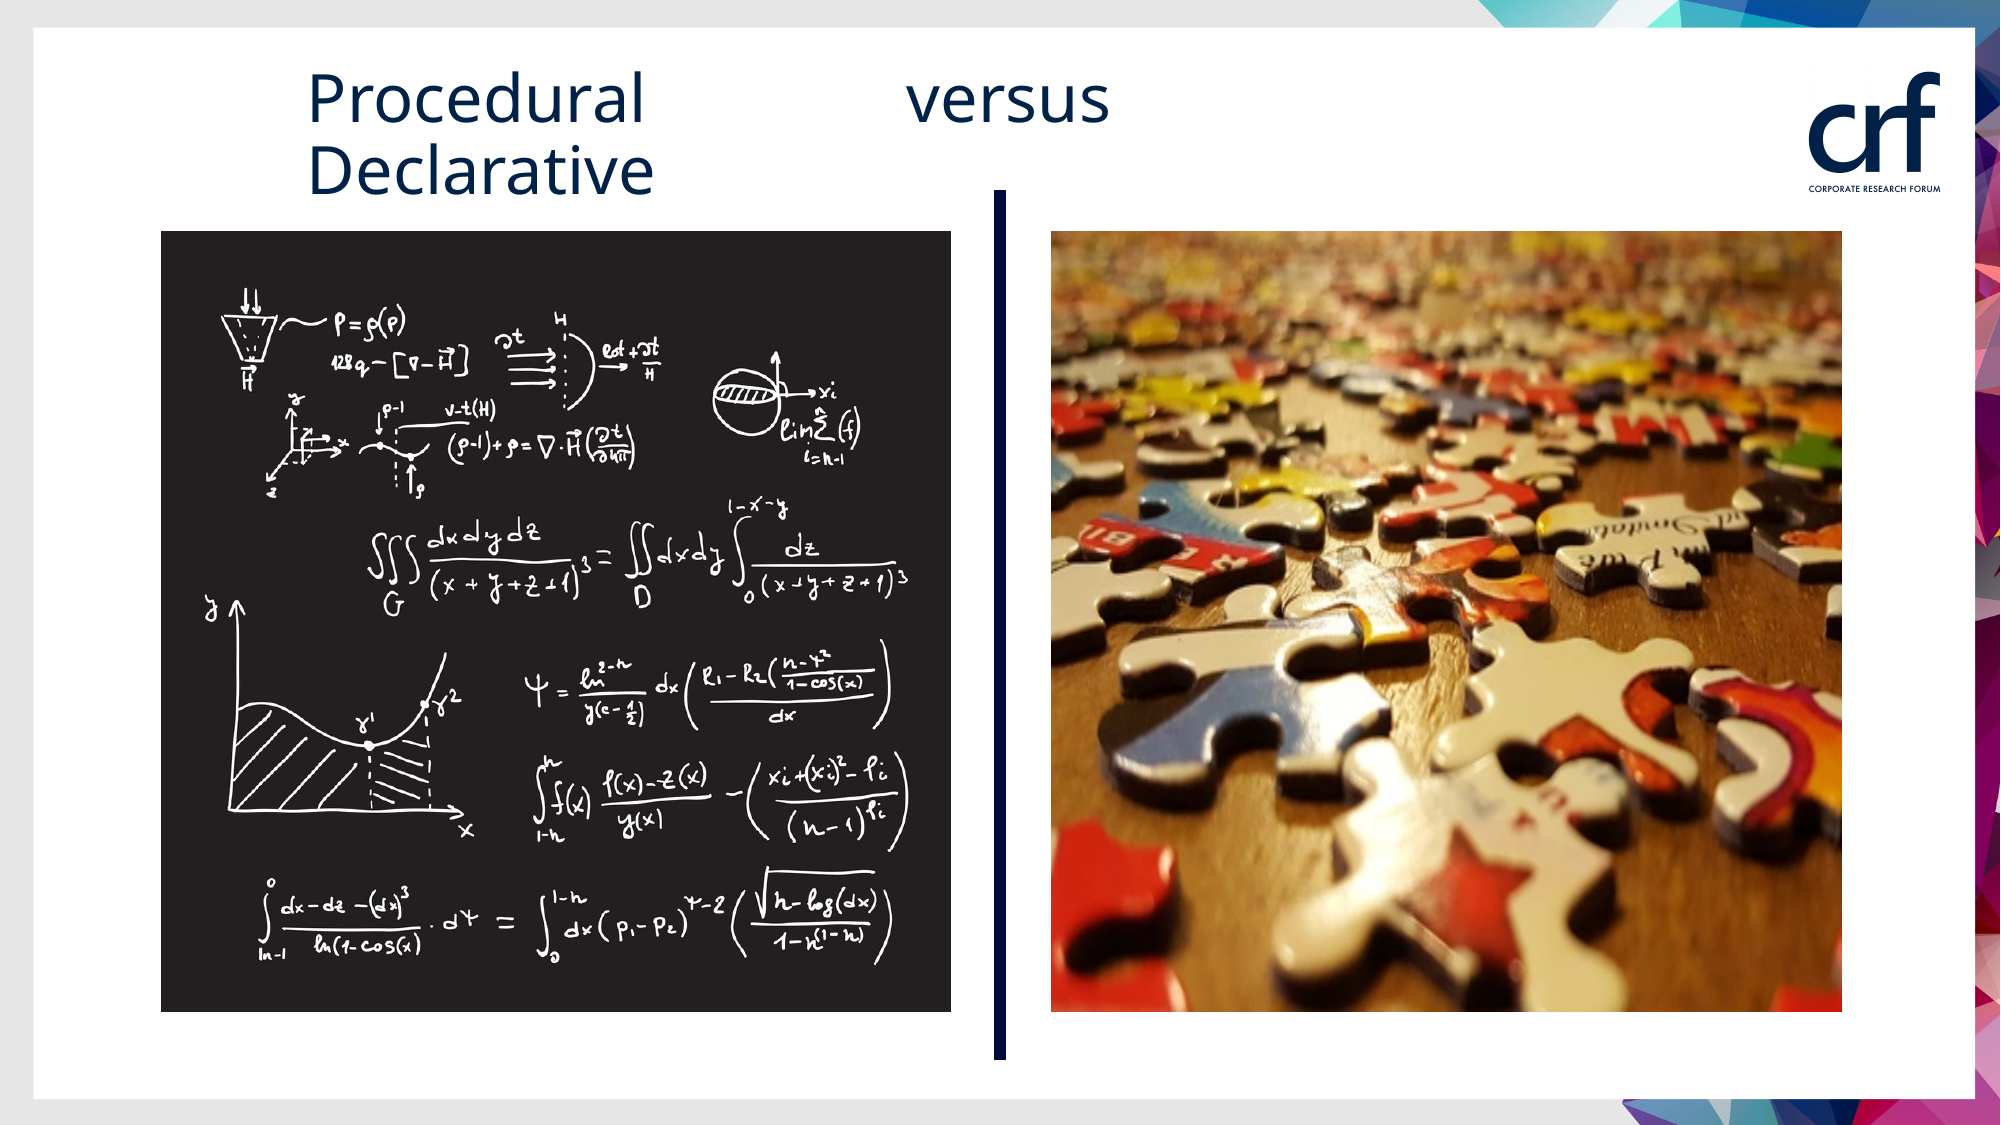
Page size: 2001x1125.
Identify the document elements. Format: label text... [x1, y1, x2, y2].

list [161, 231, 951, 1012]
picture [0, 0, 2000, 1125]
title Procedural versus Declarative [291, 28, 1711, 246]
